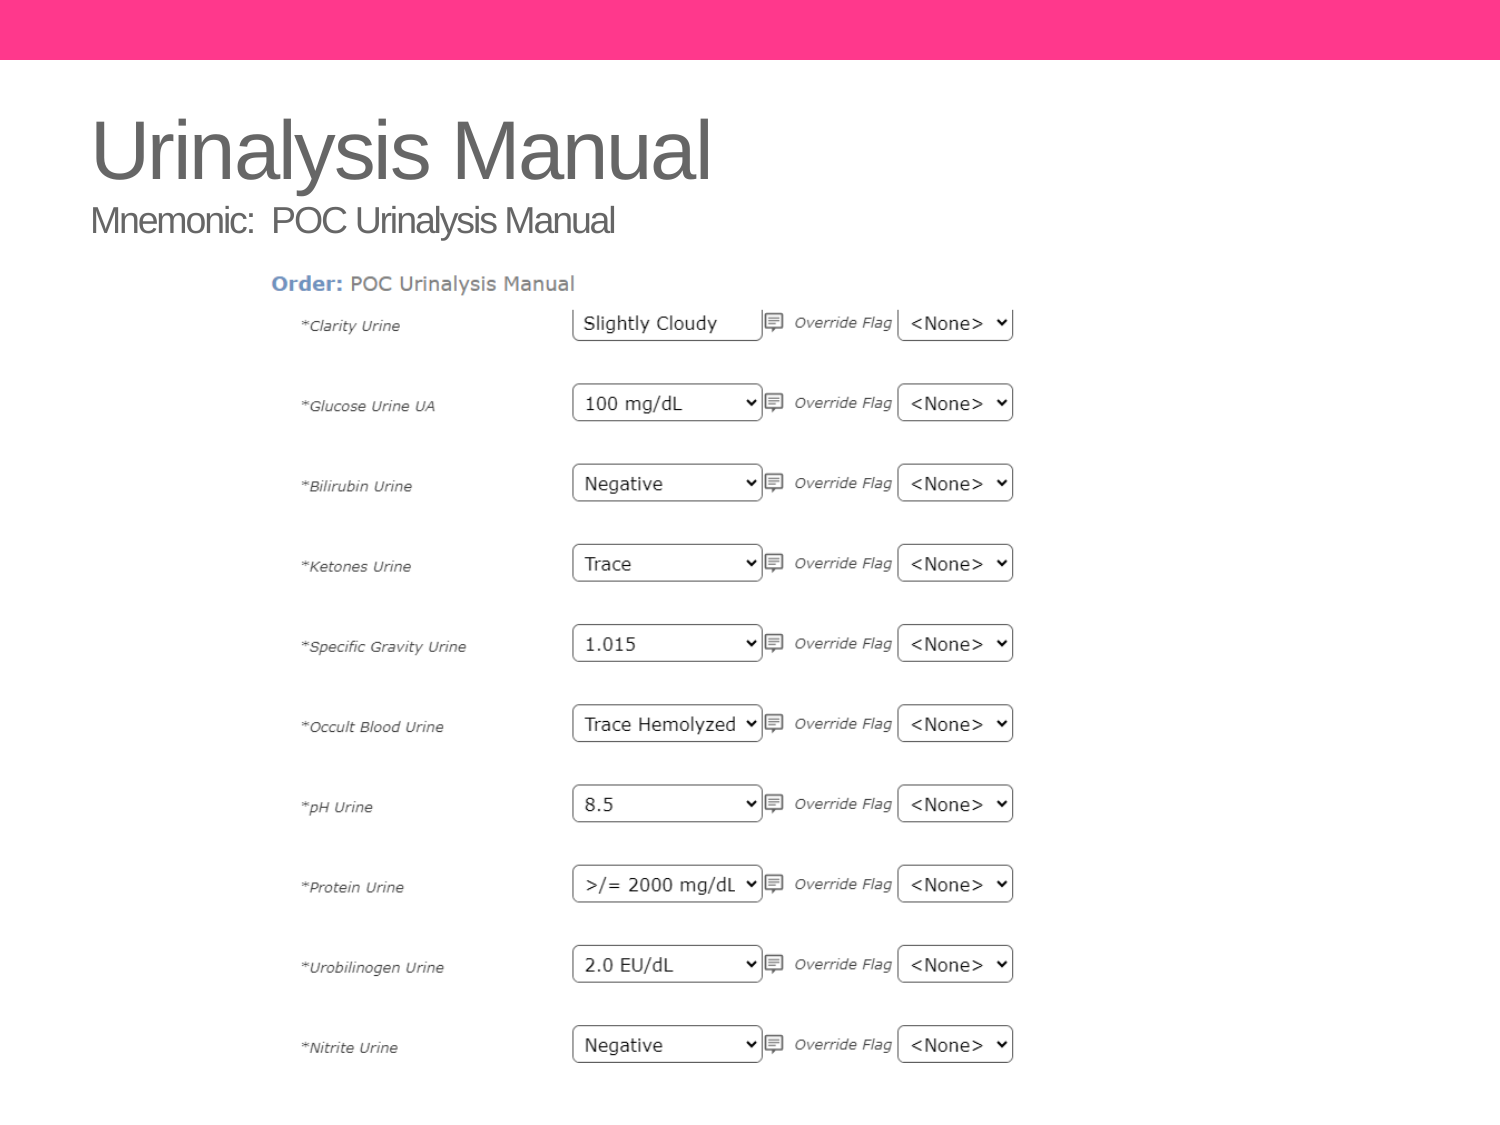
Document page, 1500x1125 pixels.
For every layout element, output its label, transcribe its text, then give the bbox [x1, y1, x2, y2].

title Urinalysis Manual Mnemonic: POC Urinalysis Manual [75, 87, 1425, 250]
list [252, 262, 1248, 1063]
